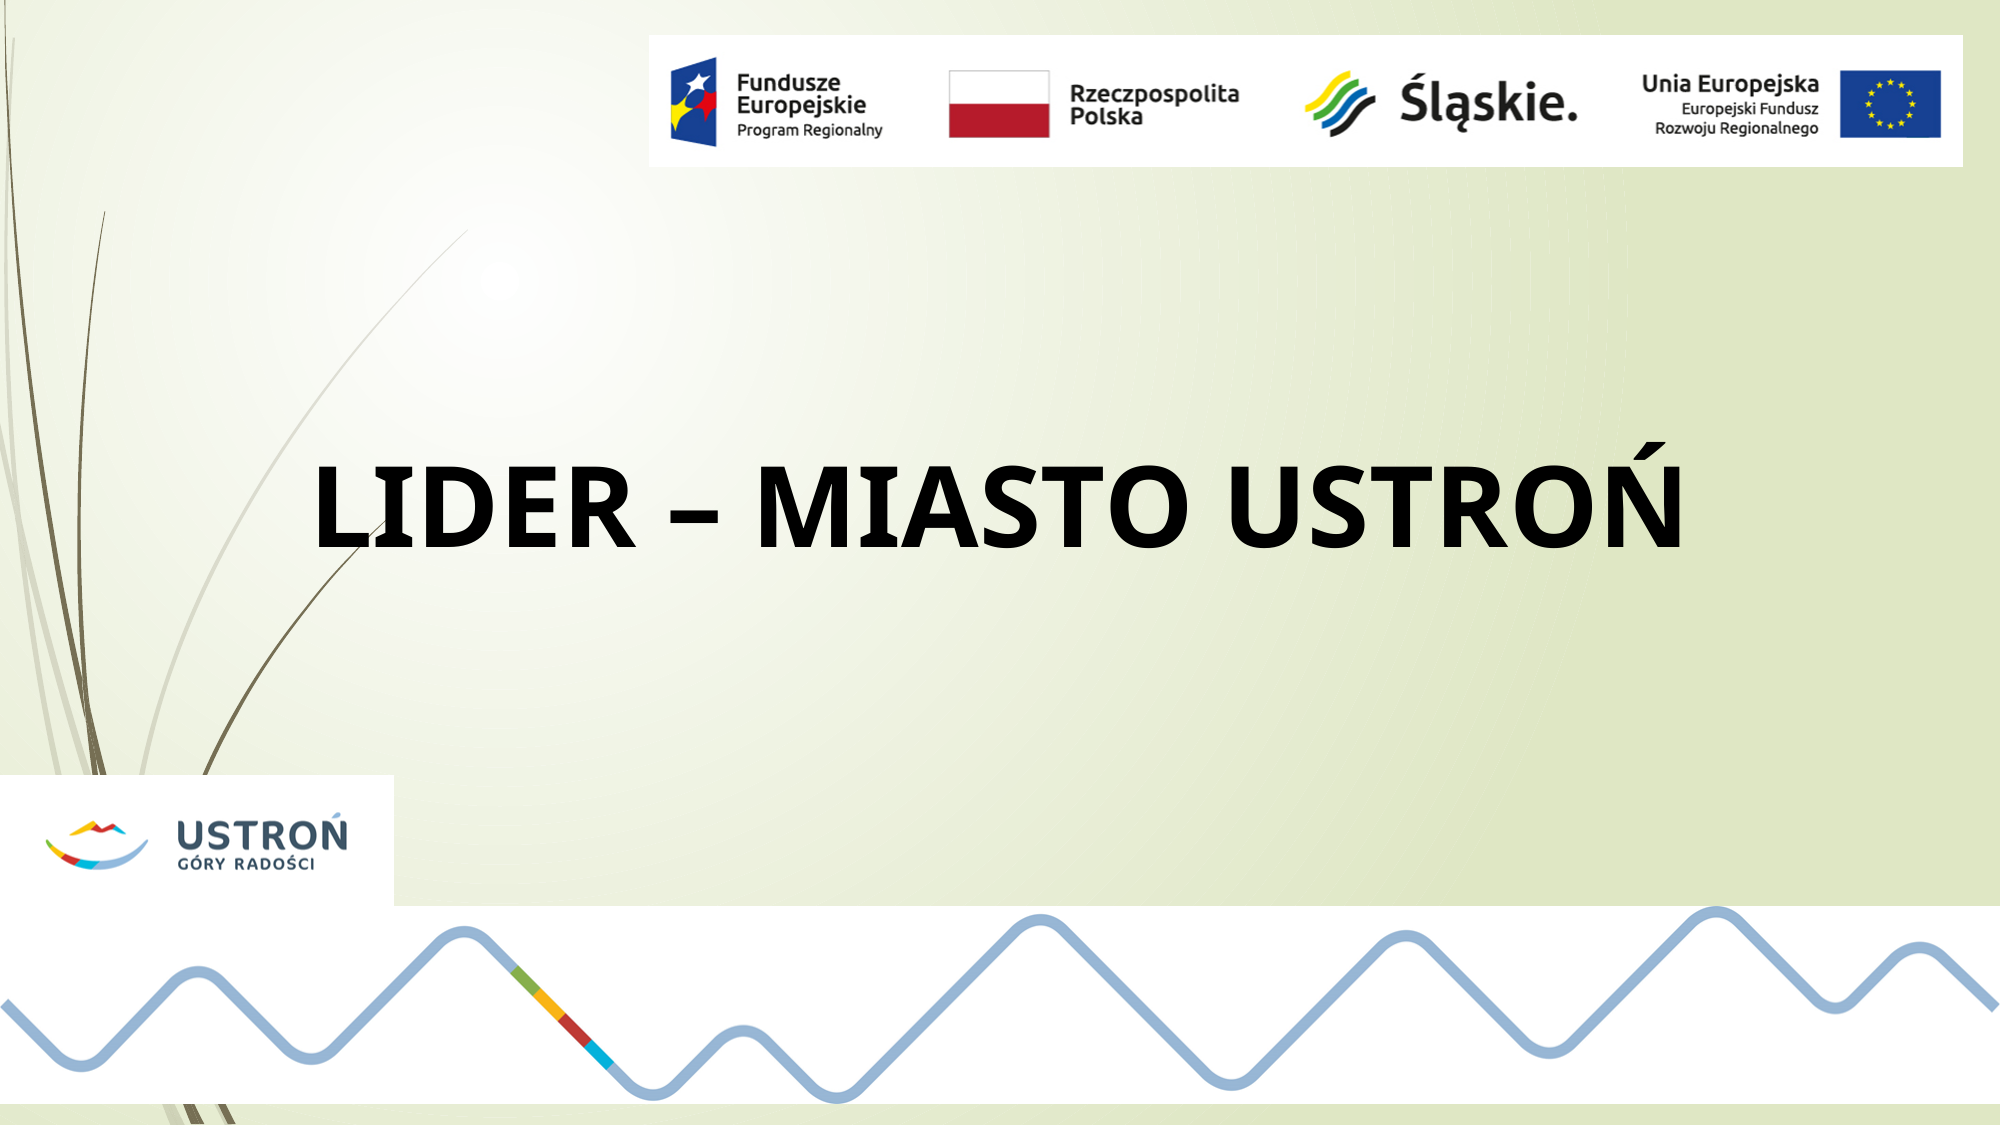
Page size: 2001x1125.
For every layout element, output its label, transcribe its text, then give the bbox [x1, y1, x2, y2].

text_box LIDER – MIASTO USTROŃ [0, 427, 2000, 577]
picture [0, 775, 2000, 1104]
picture [648, 34, 1963, 168]
